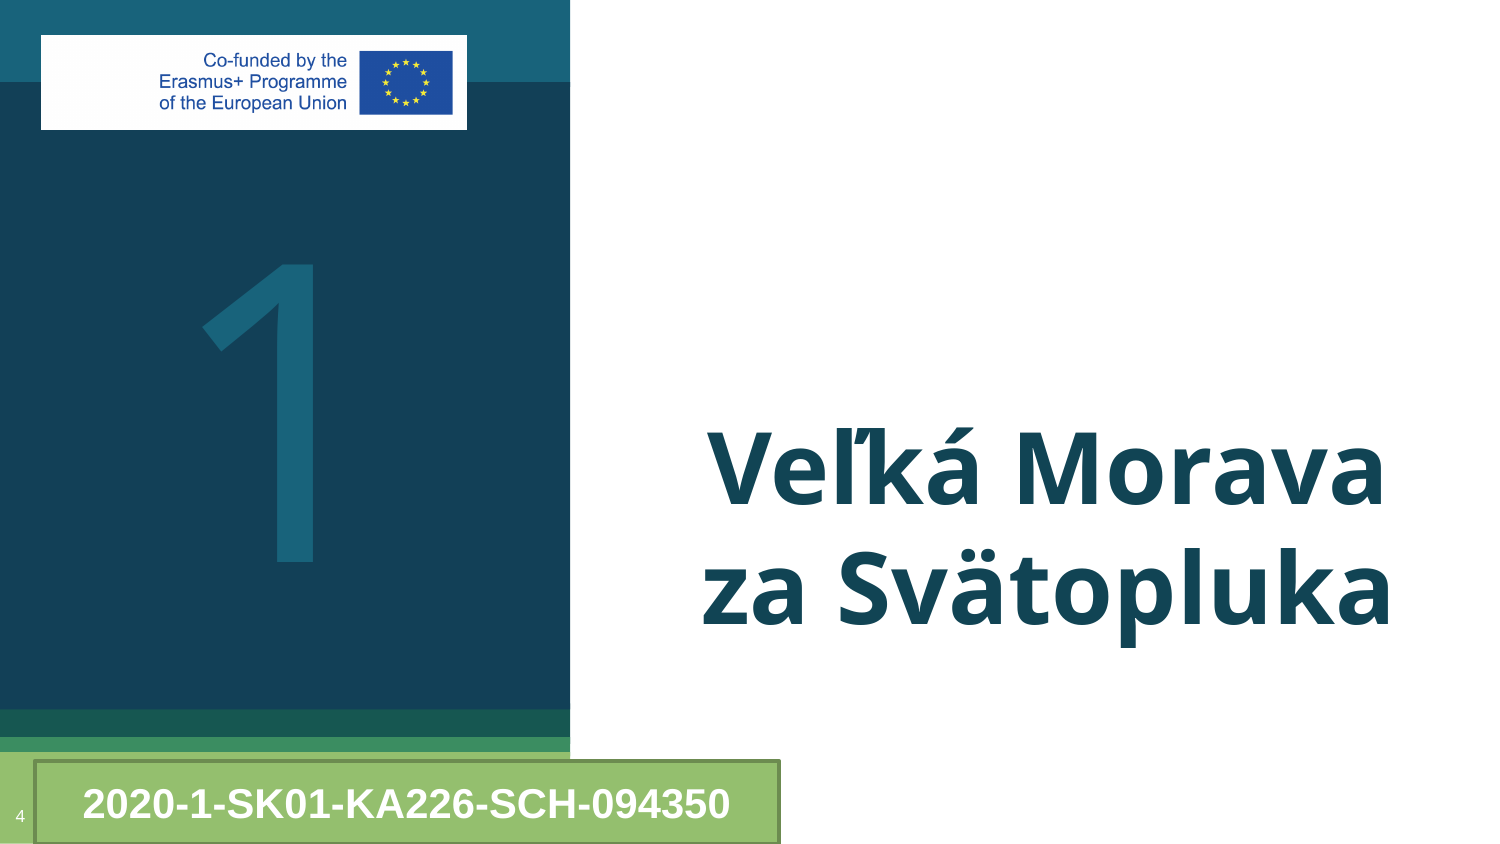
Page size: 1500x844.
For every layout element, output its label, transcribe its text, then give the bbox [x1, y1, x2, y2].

text_box 2020-1-SK01-KA226-SCH-094350 [34, 760, 779, 844]
text_box 1 [0, 82, 570, 710]
slide_number ‹#› [0, 790, 34, 844]
picture [41, 35, 467, 130]
title Veľká Morava za Svätopluka [679, 469, 1419, 660]
